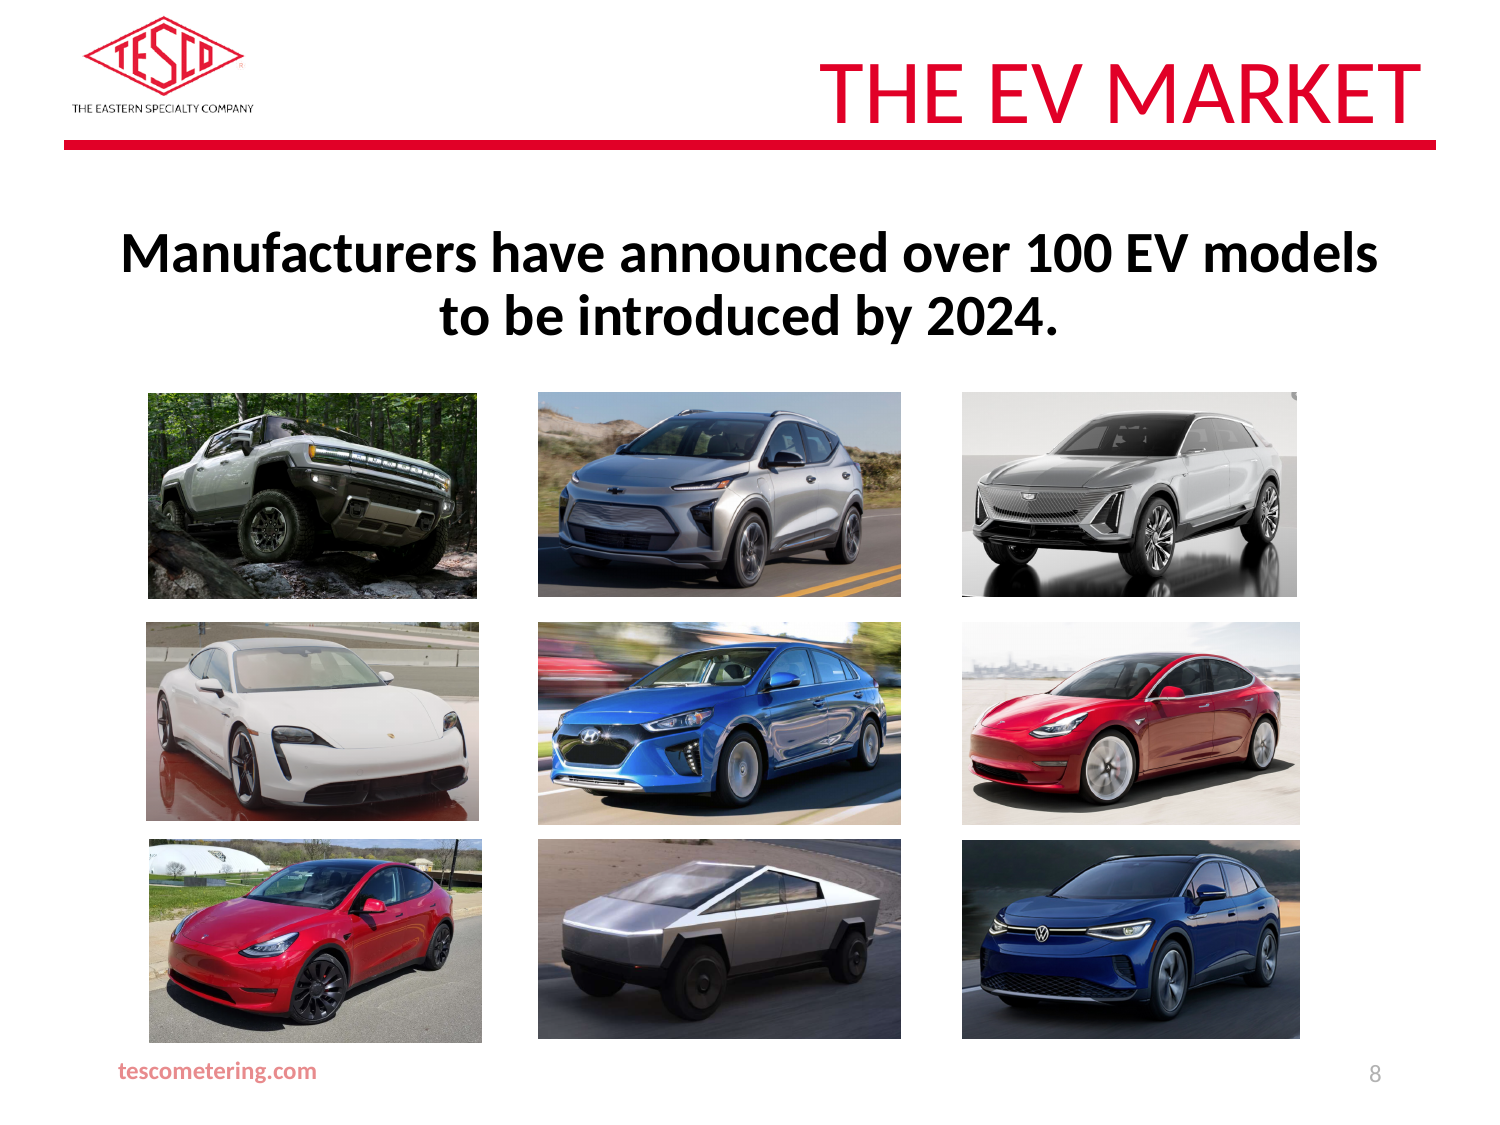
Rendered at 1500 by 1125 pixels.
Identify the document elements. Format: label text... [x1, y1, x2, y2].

picture [962, 392, 1297, 597]
picture [962, 840, 1300, 1039]
picture [72, 9, 256, 121]
picture [962, 622, 1300, 825]
slide_number 8 [1059, 1042, 1397, 1103]
footer tescometering.com [103, 1039, 610, 1100]
picture [538, 839, 901, 1039]
picture [149, 839, 482, 1043]
title The EV Market [255, 38, 1438, 150]
picture [538, 392, 901, 597]
picture [148, 393, 477, 599]
list Manufacturers have announced over 100 EV models to be introduced by 2024. [103, 214, 1397, 1010]
picture [538, 622, 901, 825]
picture [146, 621, 479, 821]
